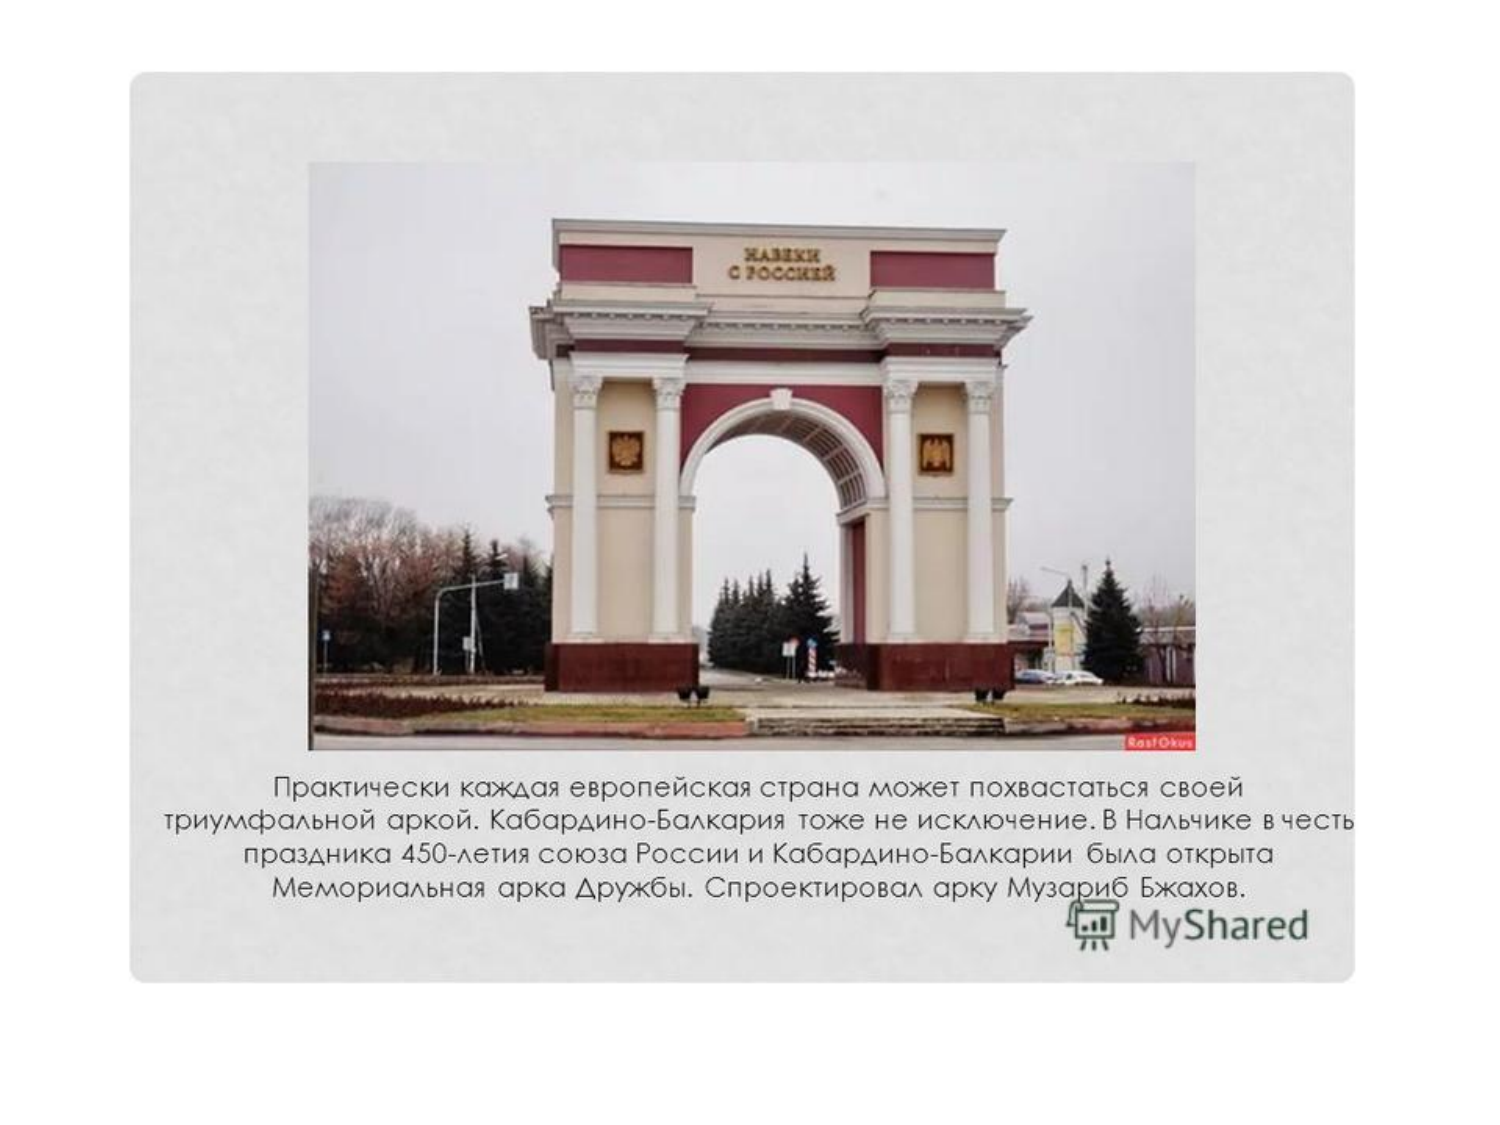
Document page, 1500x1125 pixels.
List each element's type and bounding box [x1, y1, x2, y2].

picture [116, 58, 1368, 997]
